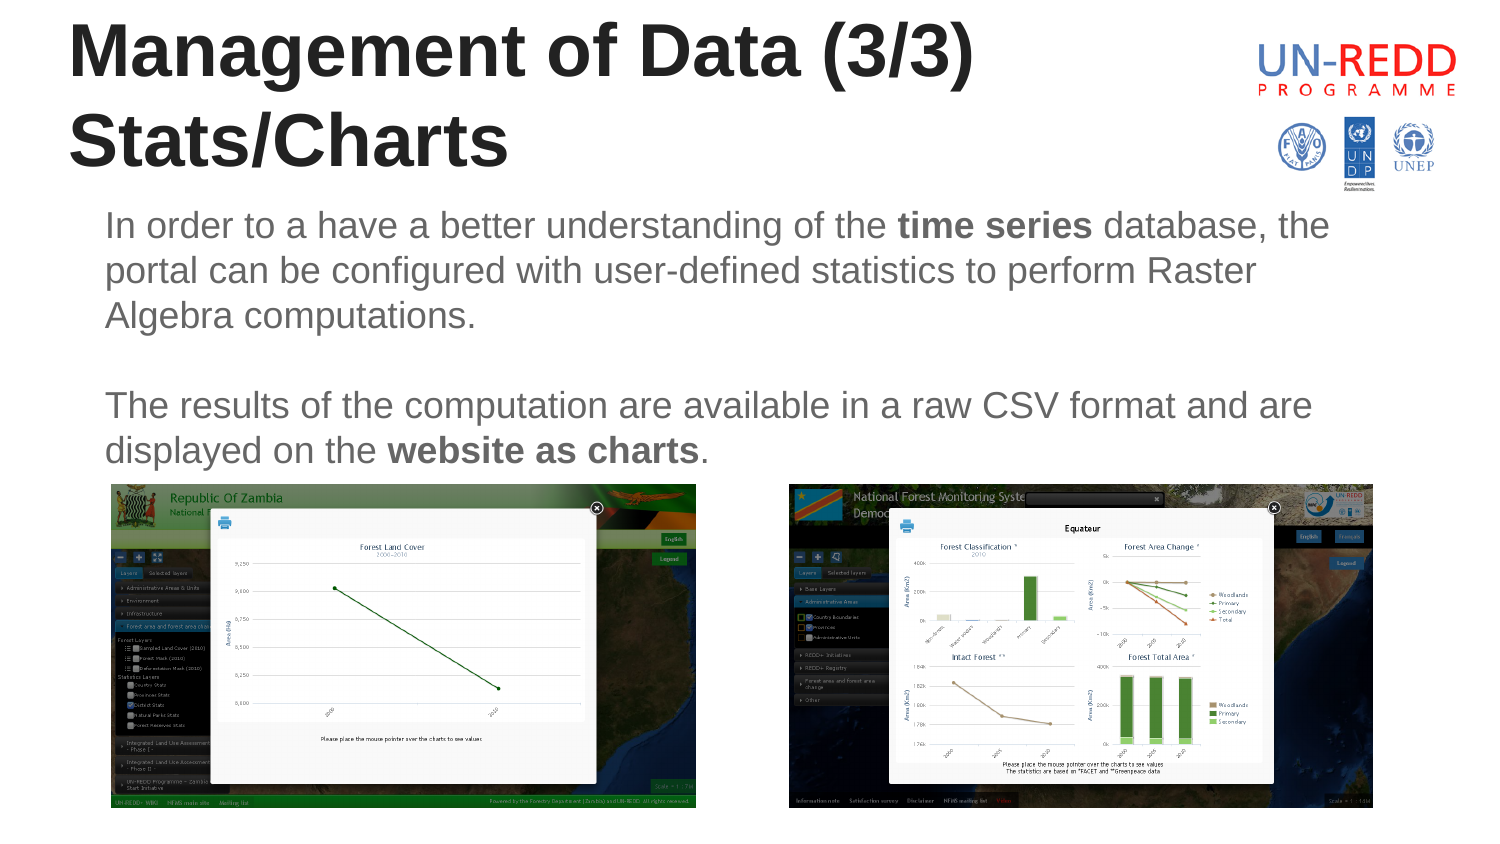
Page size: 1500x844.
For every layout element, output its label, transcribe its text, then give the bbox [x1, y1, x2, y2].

text_box In order to a have a better understanding of the time series database, the portal can be configured with user-defined statistics to perform Raster Algebra computations. The results of the computation are available in a raw CSV format and are displayed on the website as charts. [89, 185, 1400, 485]
picture [111, 484, 696, 809]
picture [1253, 37, 1466, 198]
title Management of Data (3/3) Stats/Charts [53, 55, 1248, 197]
picture [788, 484, 1373, 808]
